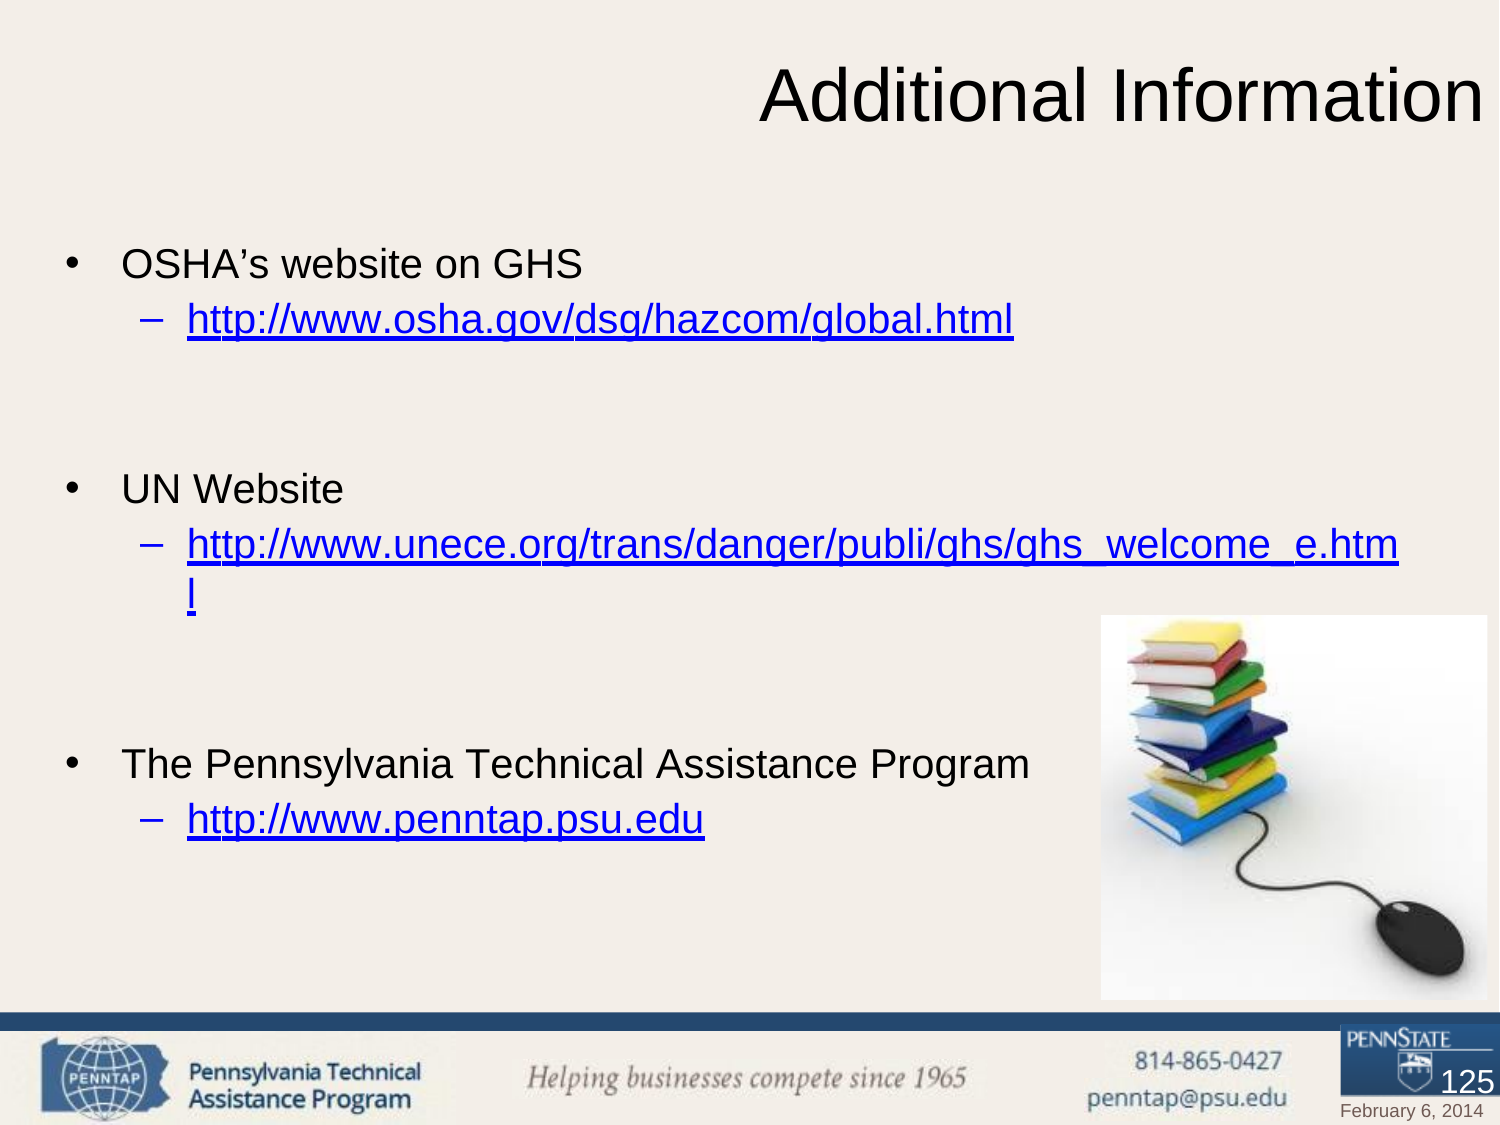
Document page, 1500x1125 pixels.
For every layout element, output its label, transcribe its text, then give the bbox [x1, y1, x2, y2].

title Additional Information [13, 46, 1487, 235]
text_box OSHA’s website on GHS http://www.osha.gov/dsg/hazcom/global.html UN Website http://www.unece.org/trans/danger/publi/ghs/ghs_welcome_e.html The Pennsylvania Technical Assistance Program http://www.penntap.psu.edu [62, 237, 1405, 843]
text_box [1100, 615, 1488, 1000]
picture [1104, 1040, 1293, 1077]
picture [1084, 1078, 1296, 1121]
picture [0, 1031, 456, 1125]
text_box 125 February 6, 2014 [1338, 1061, 1500, 1122]
picture [1340, 1024, 1500, 1061]
picture [511, 1059, 988, 1099]
